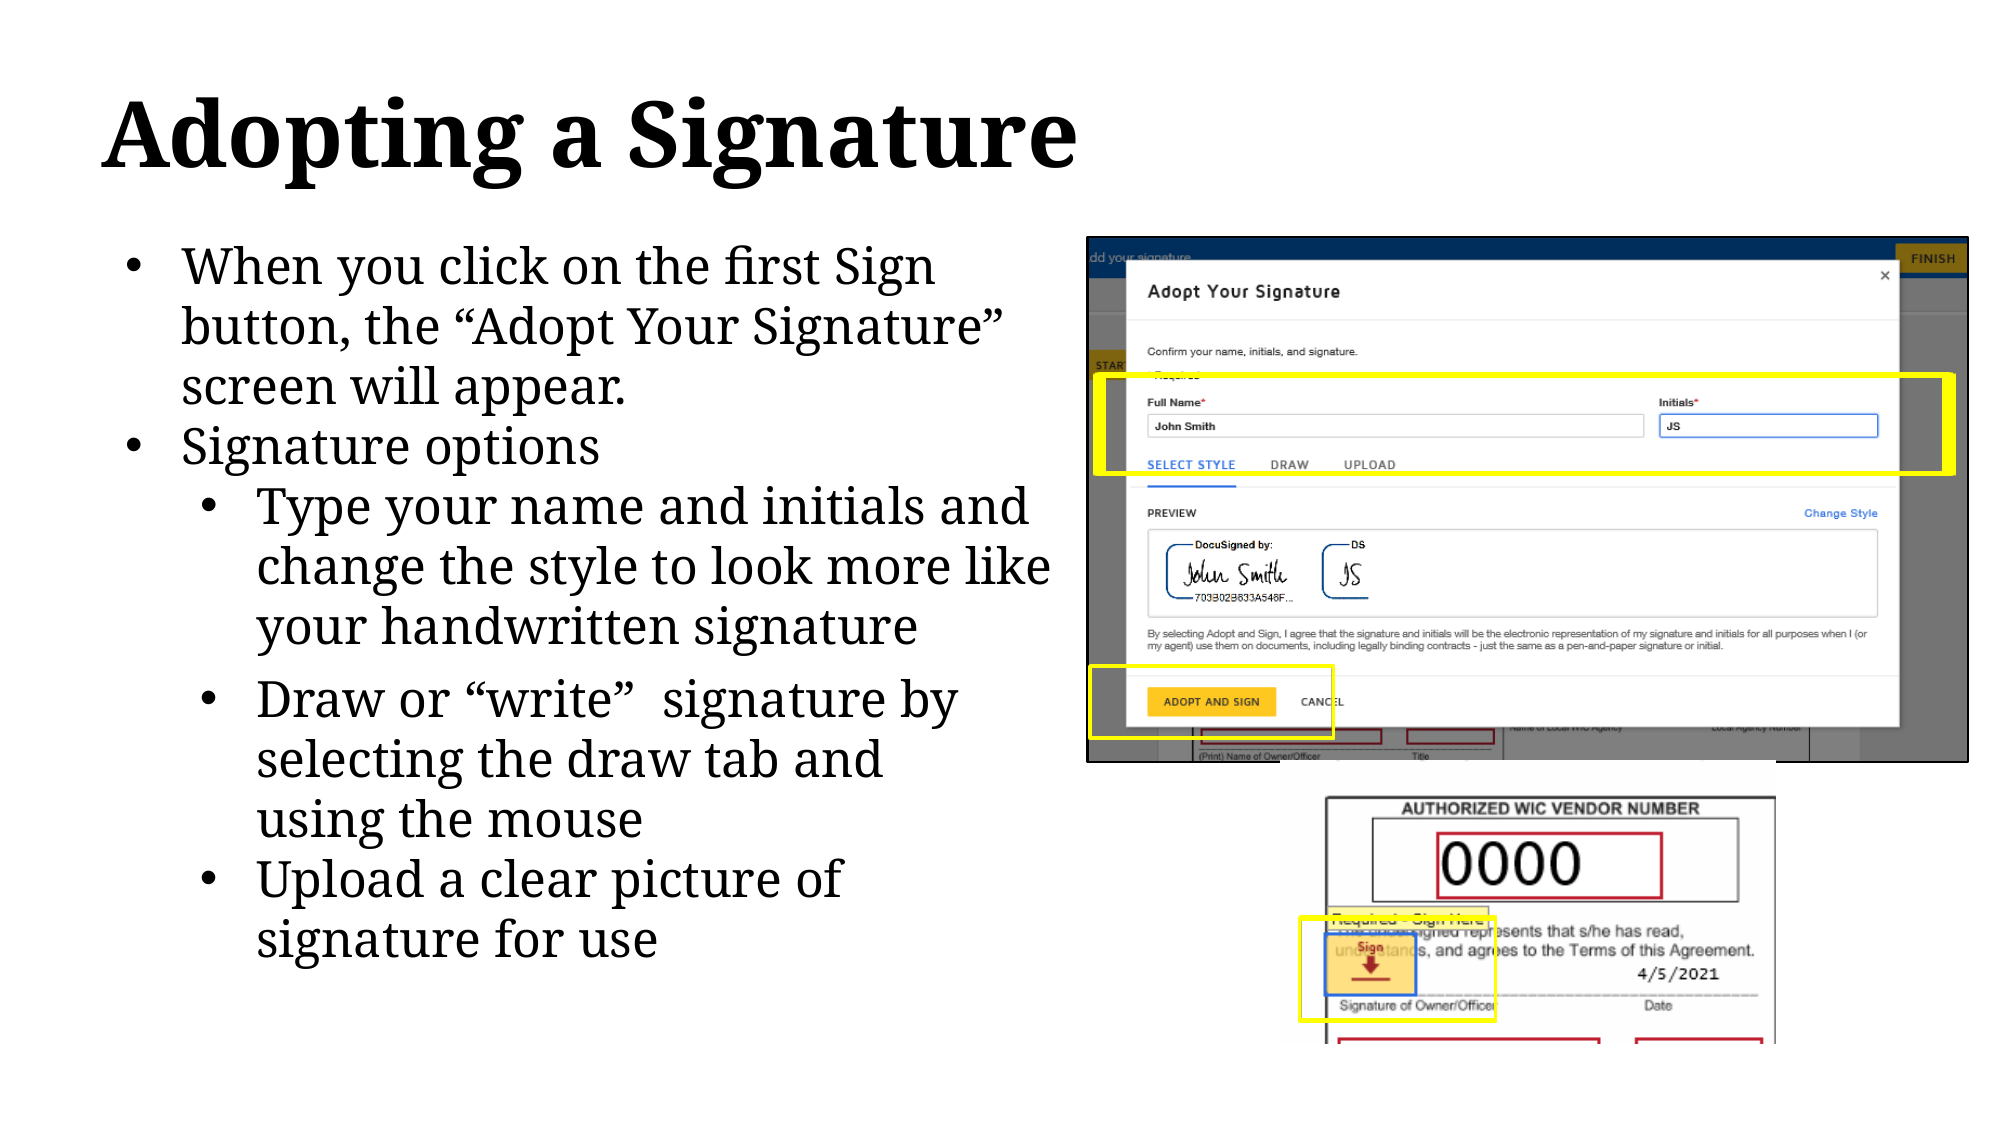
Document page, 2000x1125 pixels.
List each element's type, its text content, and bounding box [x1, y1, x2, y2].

text_box Draw or “write” signature by selecting the draw tab and using the mouse Upload a clear picture of signature for use [110, 659, 1029, 975]
text_box When you click on the first Sign button, the “Adopt Your Signature” screen will appear. Signature options Type your name and initials and change the style to look more like your handwritten signature [110, 257, 1078, 662]
picture [1088, 238, 1967, 1044]
title Adopting a Signature [86, 18, 1736, 257]
